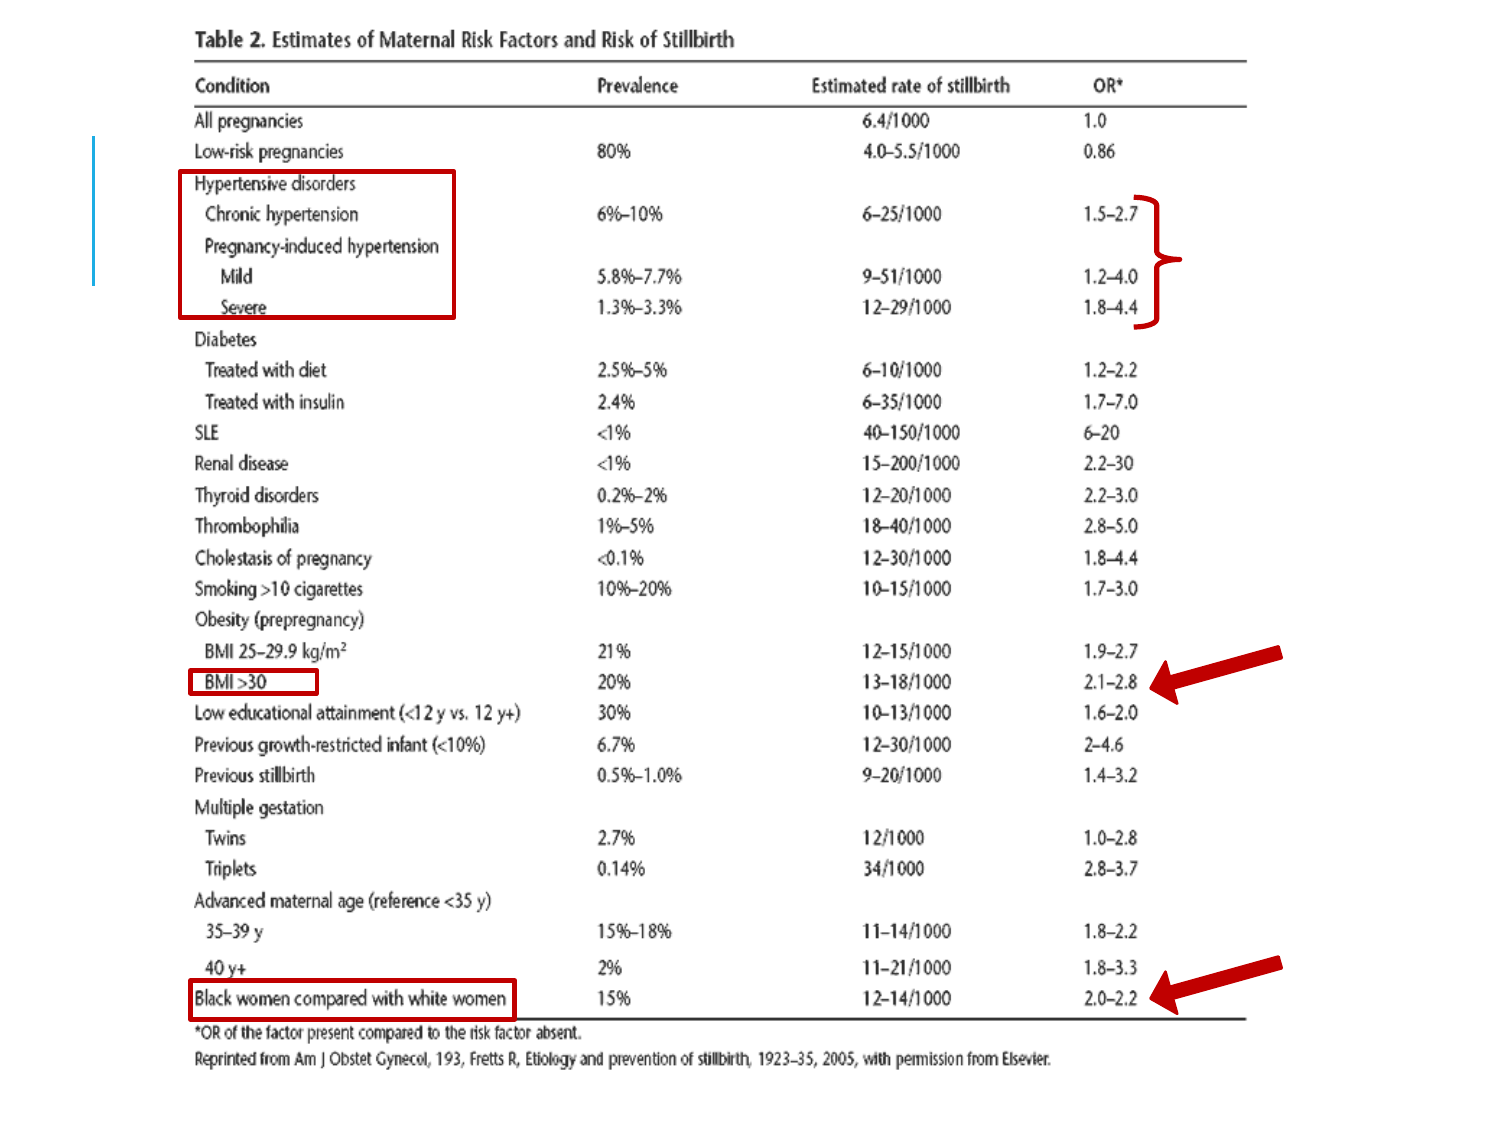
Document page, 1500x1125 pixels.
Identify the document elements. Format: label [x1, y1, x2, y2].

list [179, 17, 1263, 1093]
text_box [1268, 645, 1284, 664]
text_box [1268, 955, 1284, 974]
